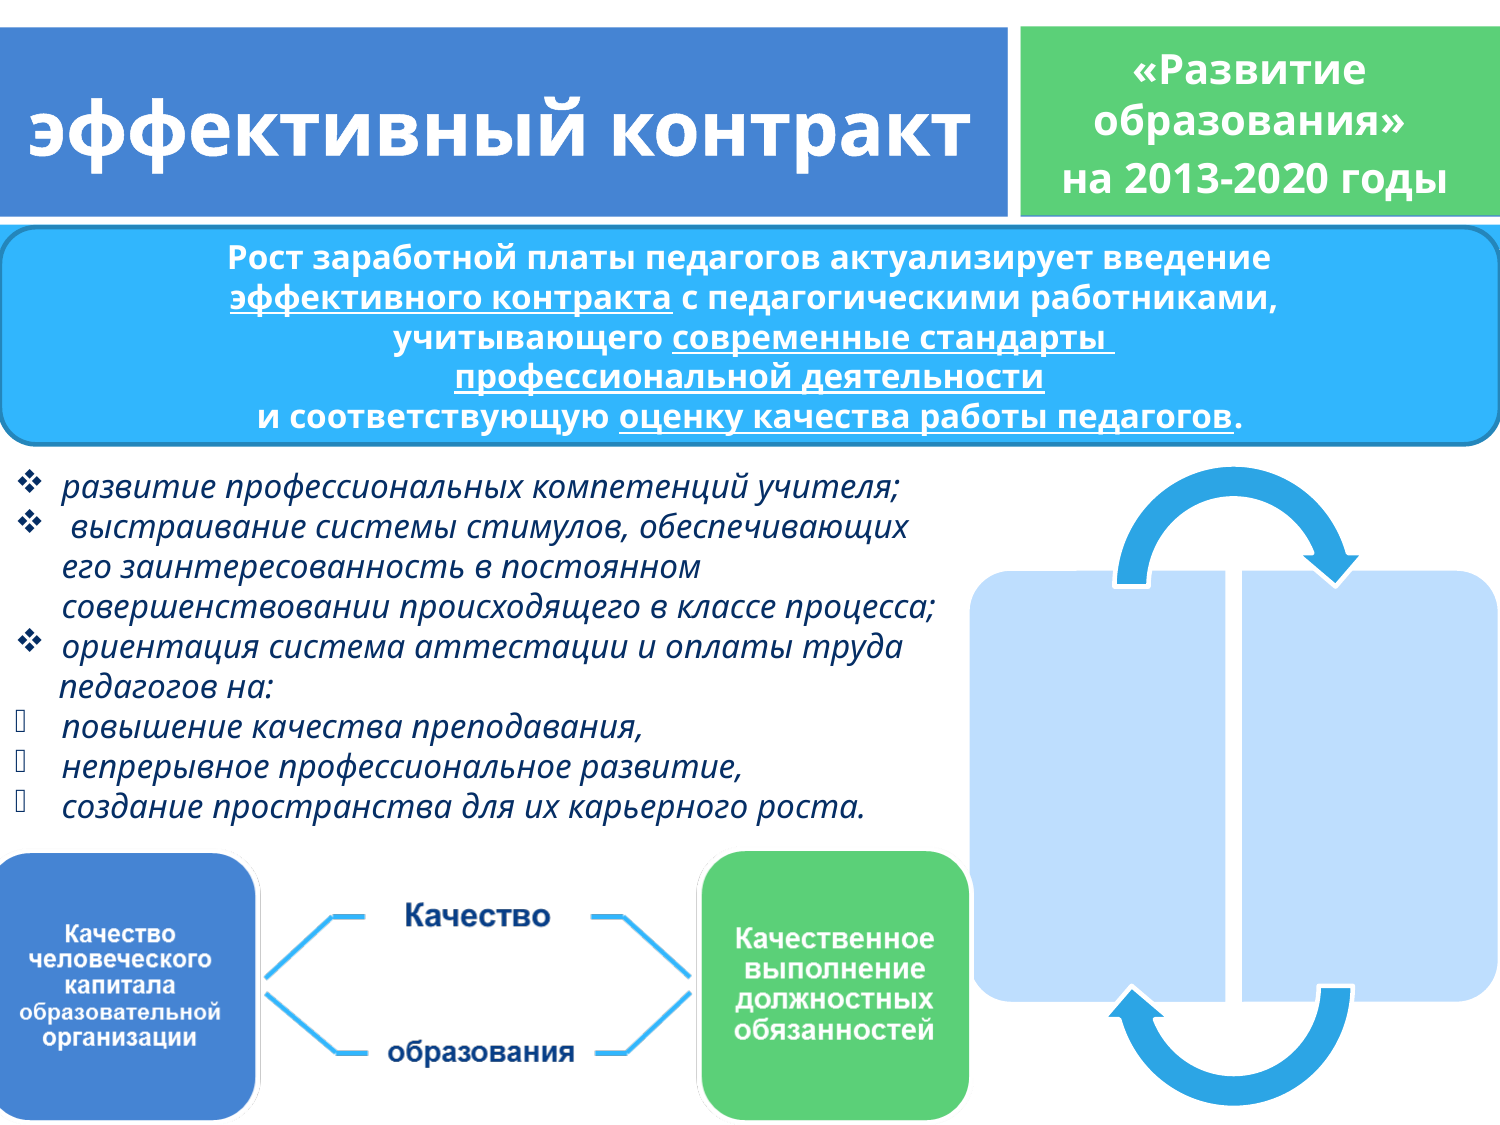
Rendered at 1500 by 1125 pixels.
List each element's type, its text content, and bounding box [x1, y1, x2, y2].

text_box развитие профессиональных компетенций учителя; выстраивание системы стимулов, обеспечивающих его заинтересованность в постоянном совершенствовании происходящего в классе процесса; ориентация система аттестации и оплаты труда педагогов на: повышение качества преподавания, непрерывное профессиональное развитие, создание пространства для их карьерного роста. [0, 458, 962, 833]
title эффективный контракт [0, 30, 1000, 220]
list «Развитие образования» на 2013-2020 годы [1025, 45, 1475, 200]
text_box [966, 447, 1500, 1125]
text_box Рост заработной платы педагогов актуализирует введение эффективного контракта с педагогическими работниками, учитывающего современные стандарты профессиональной деятельности и соответствующую оценку качества работы педагогов. [0, 224, 1500, 447]
picture [0, 846, 974, 1125]
